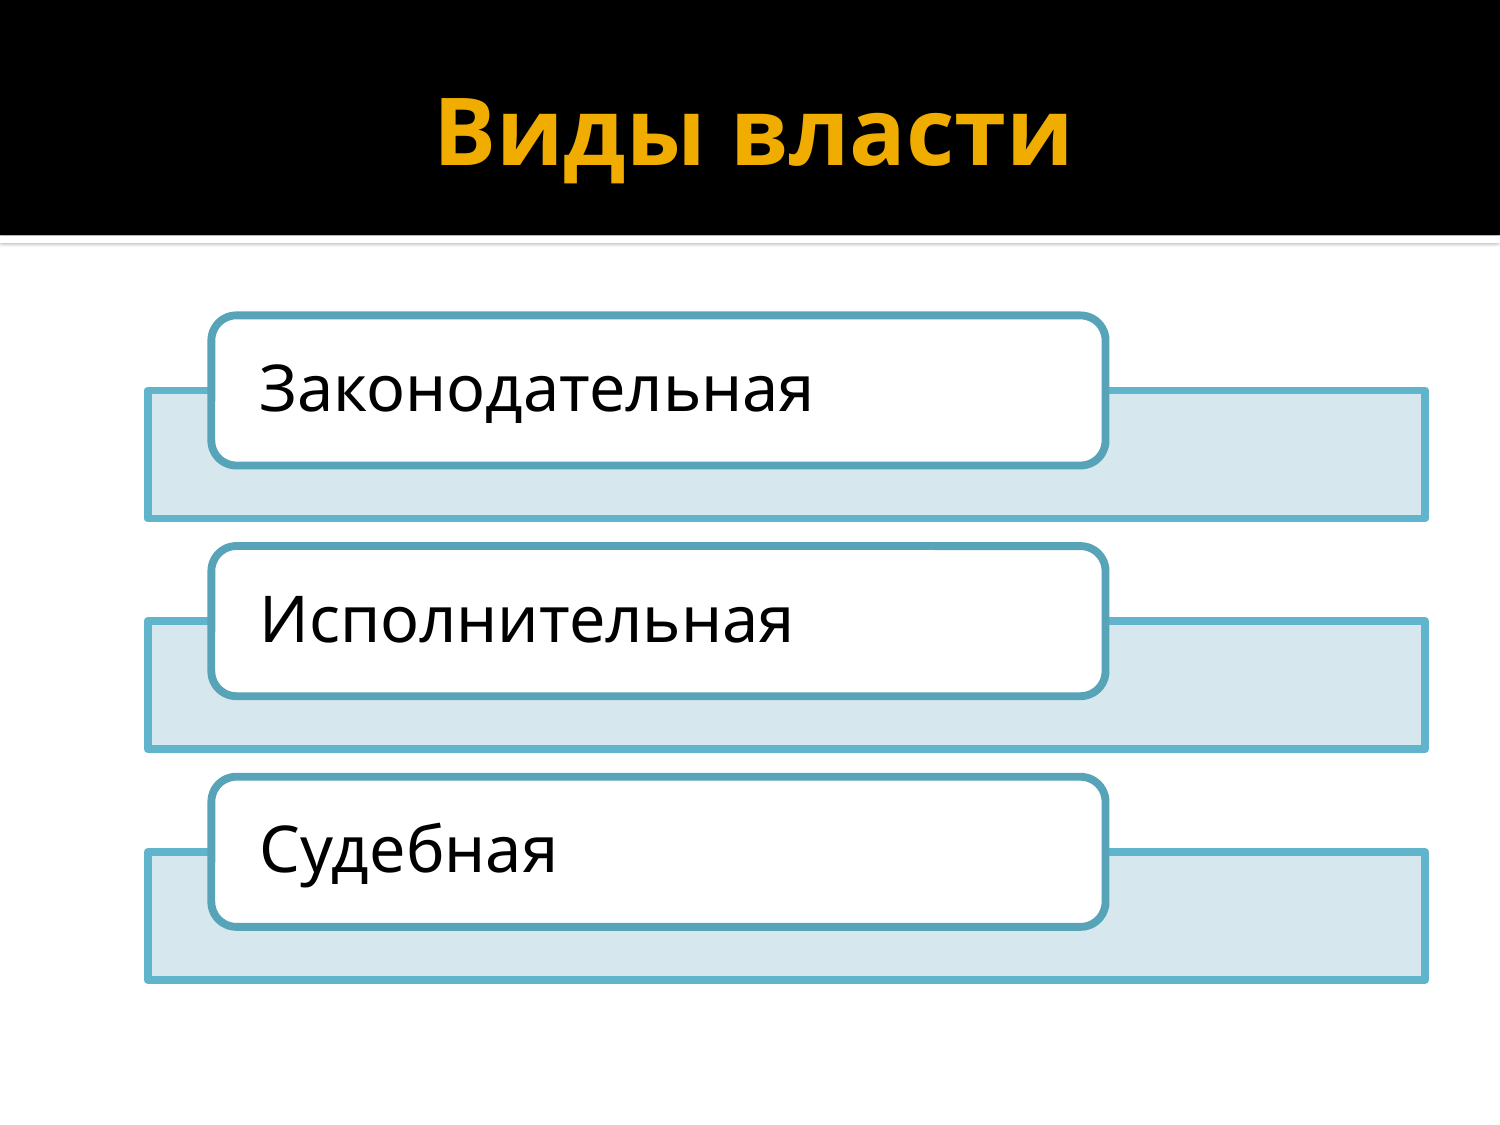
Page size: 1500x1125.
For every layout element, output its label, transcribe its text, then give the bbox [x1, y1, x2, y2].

title Виды власти [75, 24, 1425, 231]
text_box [147, 314, 1425, 982]
